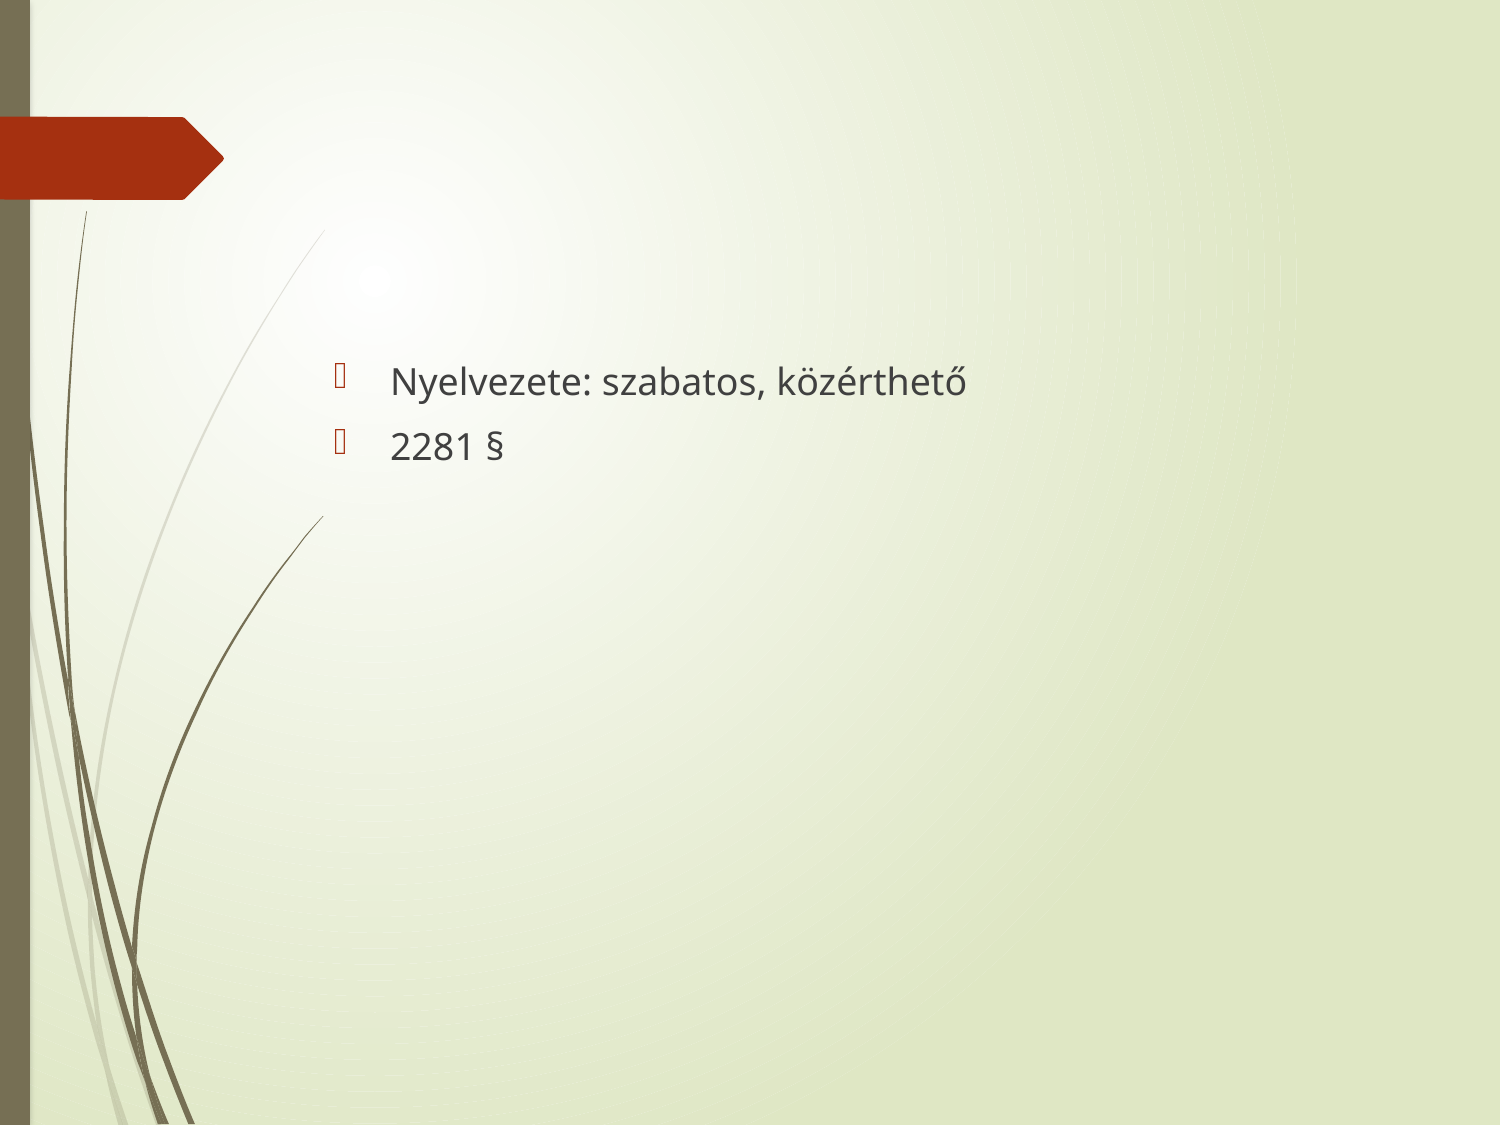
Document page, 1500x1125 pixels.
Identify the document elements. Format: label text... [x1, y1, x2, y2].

list Nyelvezete: szabatos, közérthető 2281 § [318, 350, 1400, 970]
